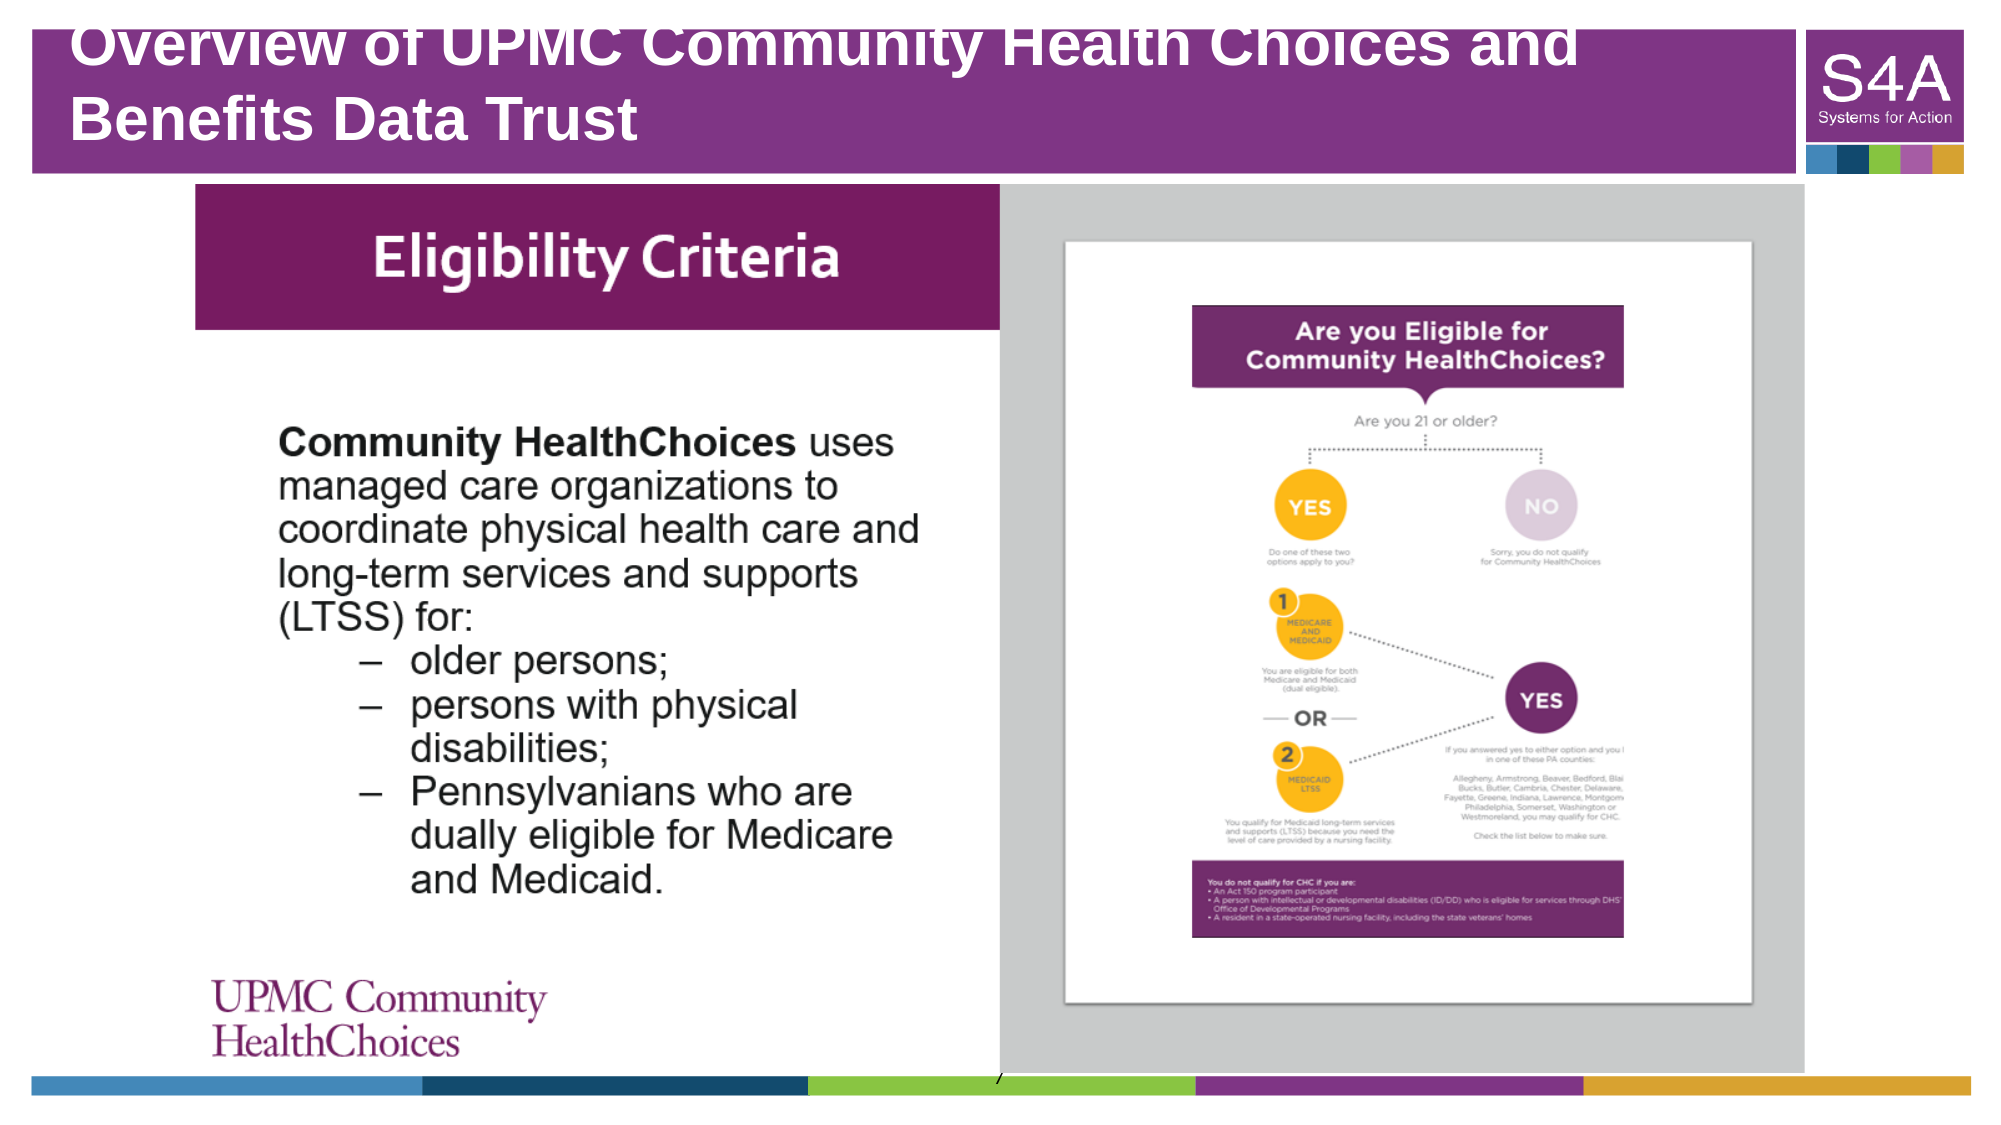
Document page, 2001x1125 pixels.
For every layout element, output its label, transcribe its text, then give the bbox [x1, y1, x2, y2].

title Overview of UPMC Community Health Choices and Benefits Data Trust [54, 16, 1821, 141]
footer 7 [683, 1081, 1317, 1103]
picture [0, 0, 2001, 1125]
